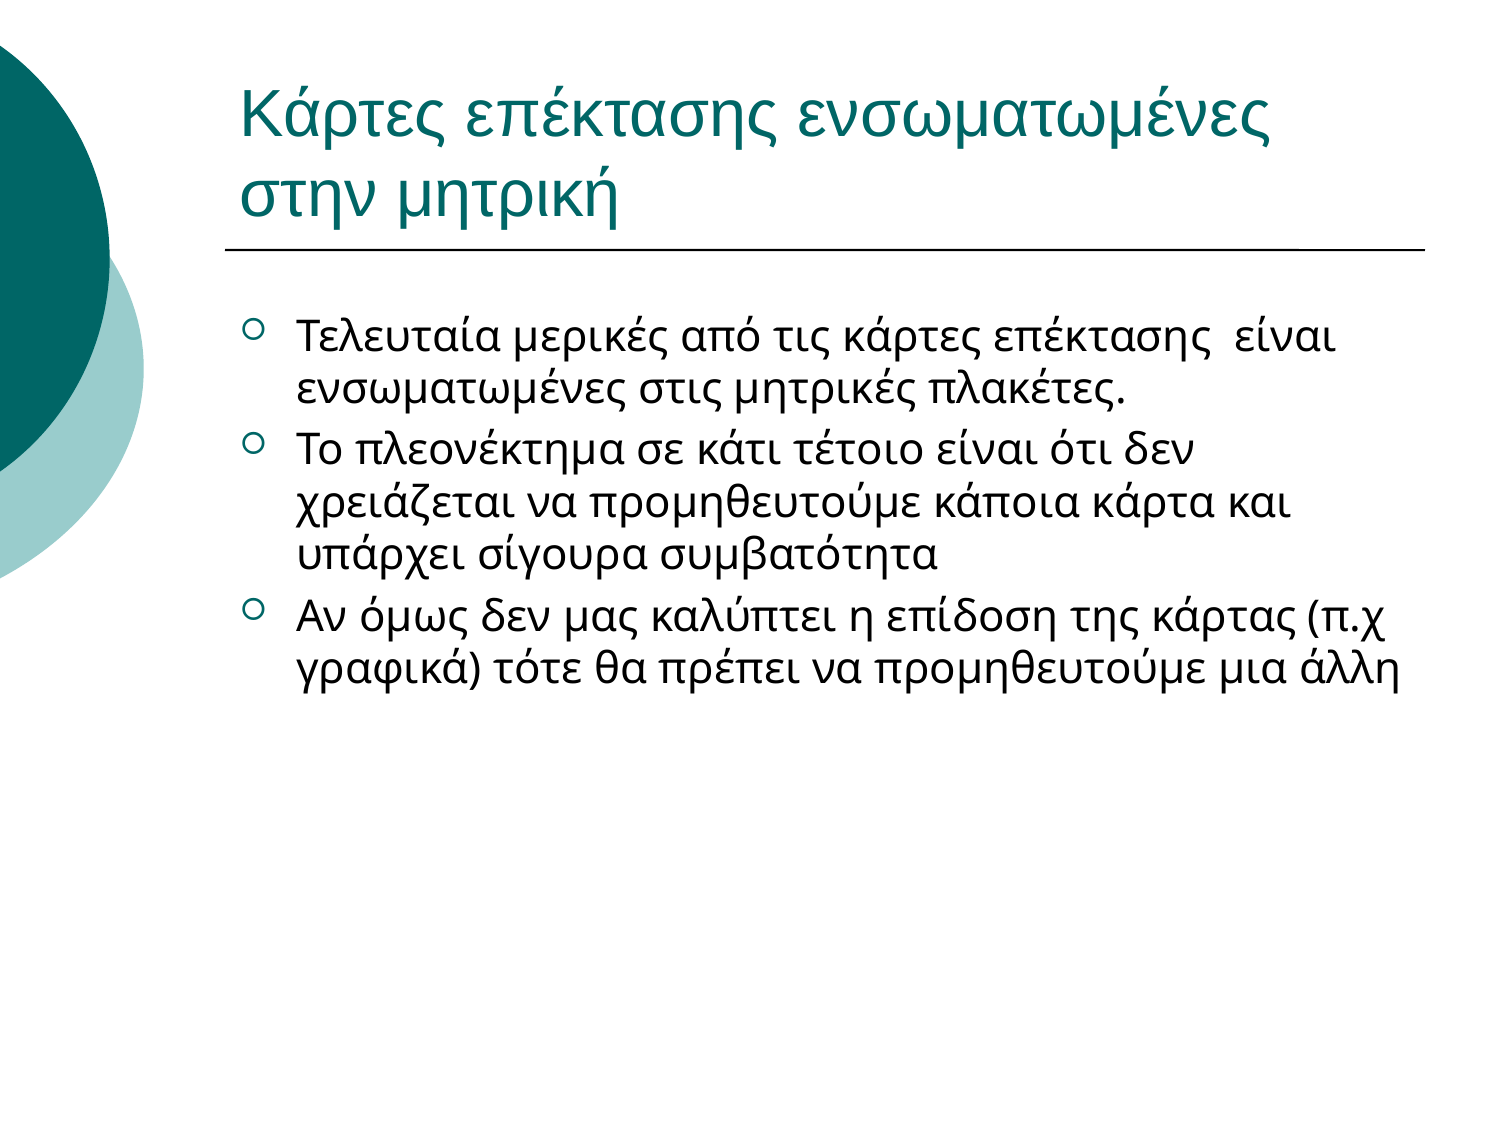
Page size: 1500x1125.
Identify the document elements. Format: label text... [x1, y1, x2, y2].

list Τελευταία μερικές από τις κάρτες επέκτασης είναι ενσωματωμένες στις μητρικές πλακέτες. Το πλεονέκτημα σε κάτι τέτοιο είναι ότι δεν χρειάζεται να προμηθευτούμε κάποια κάρτα και υπάρχει σίγουρα συμβατότητα Αν όμως δεν μας καλύπτει η επίδοση της κάρτας (π.χ γραφικά) τότε θα πρέπει να προμηθευτούμε μια άλλη [224, 299, 1425, 975]
title Κάρτες επέκτασης ενσωματωμένες στην μητρική [224, 49, 1425, 237]
